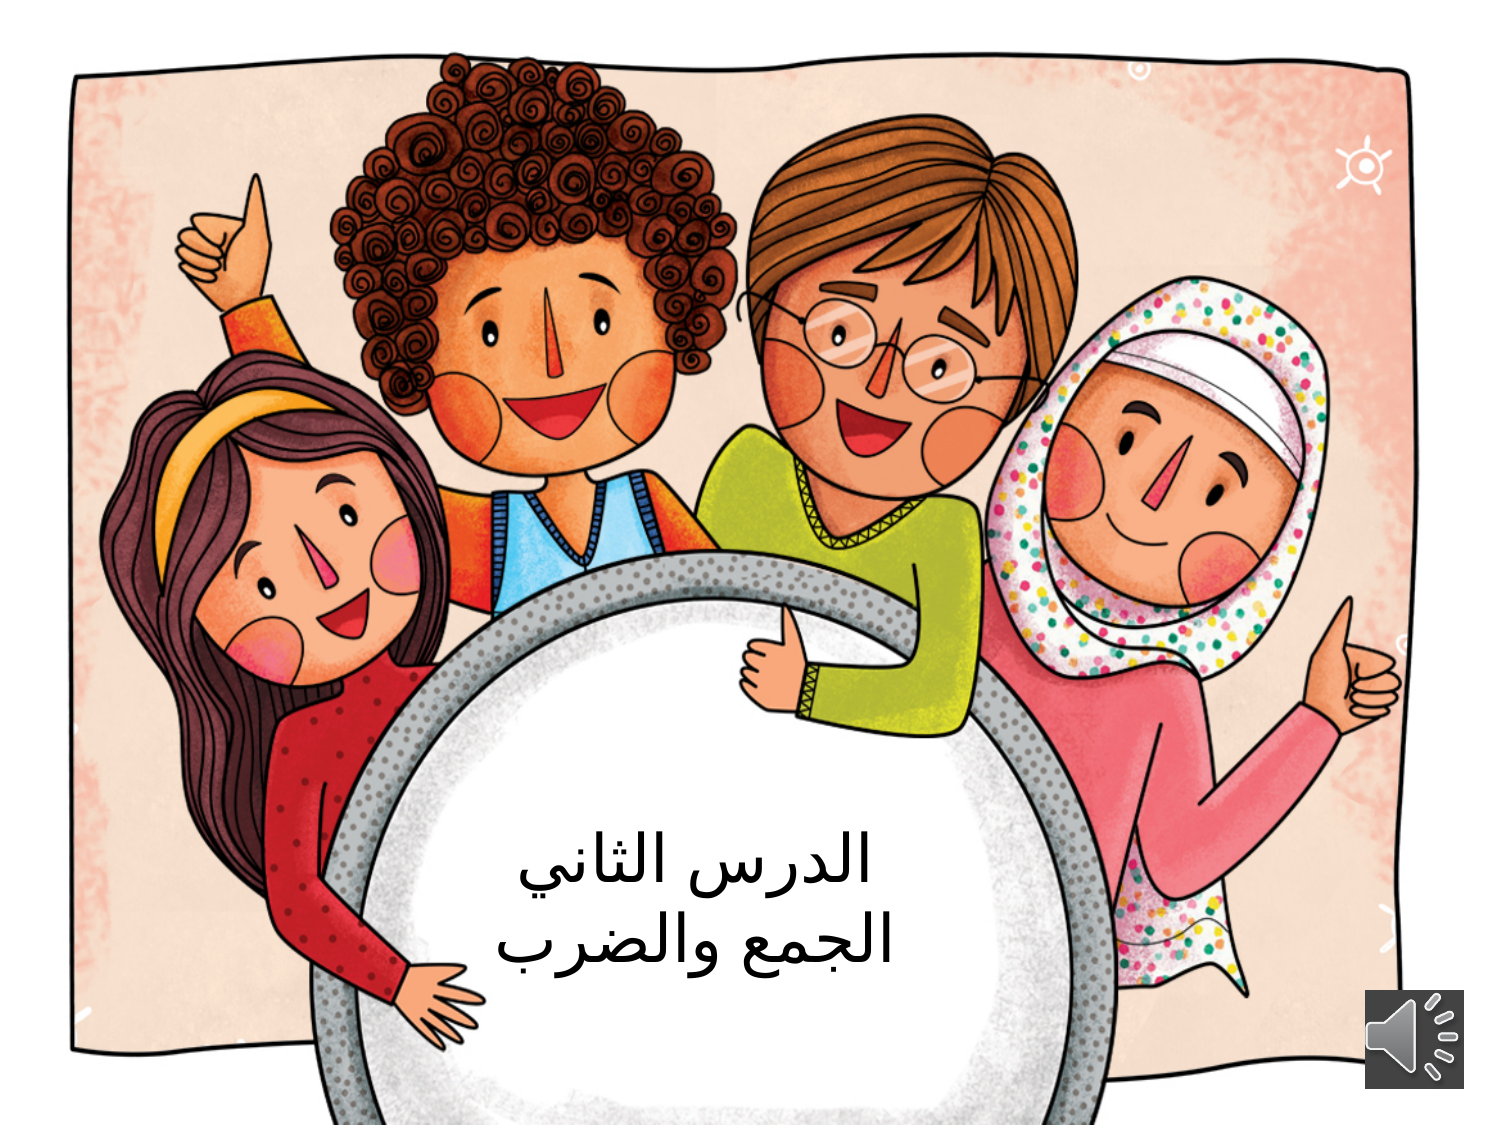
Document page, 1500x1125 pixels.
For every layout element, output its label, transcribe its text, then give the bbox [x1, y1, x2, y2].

text_box الدرس الثاني الجمع والضرب [387, 808, 1004, 983]
picture [0, 0, 1500, 1125]
